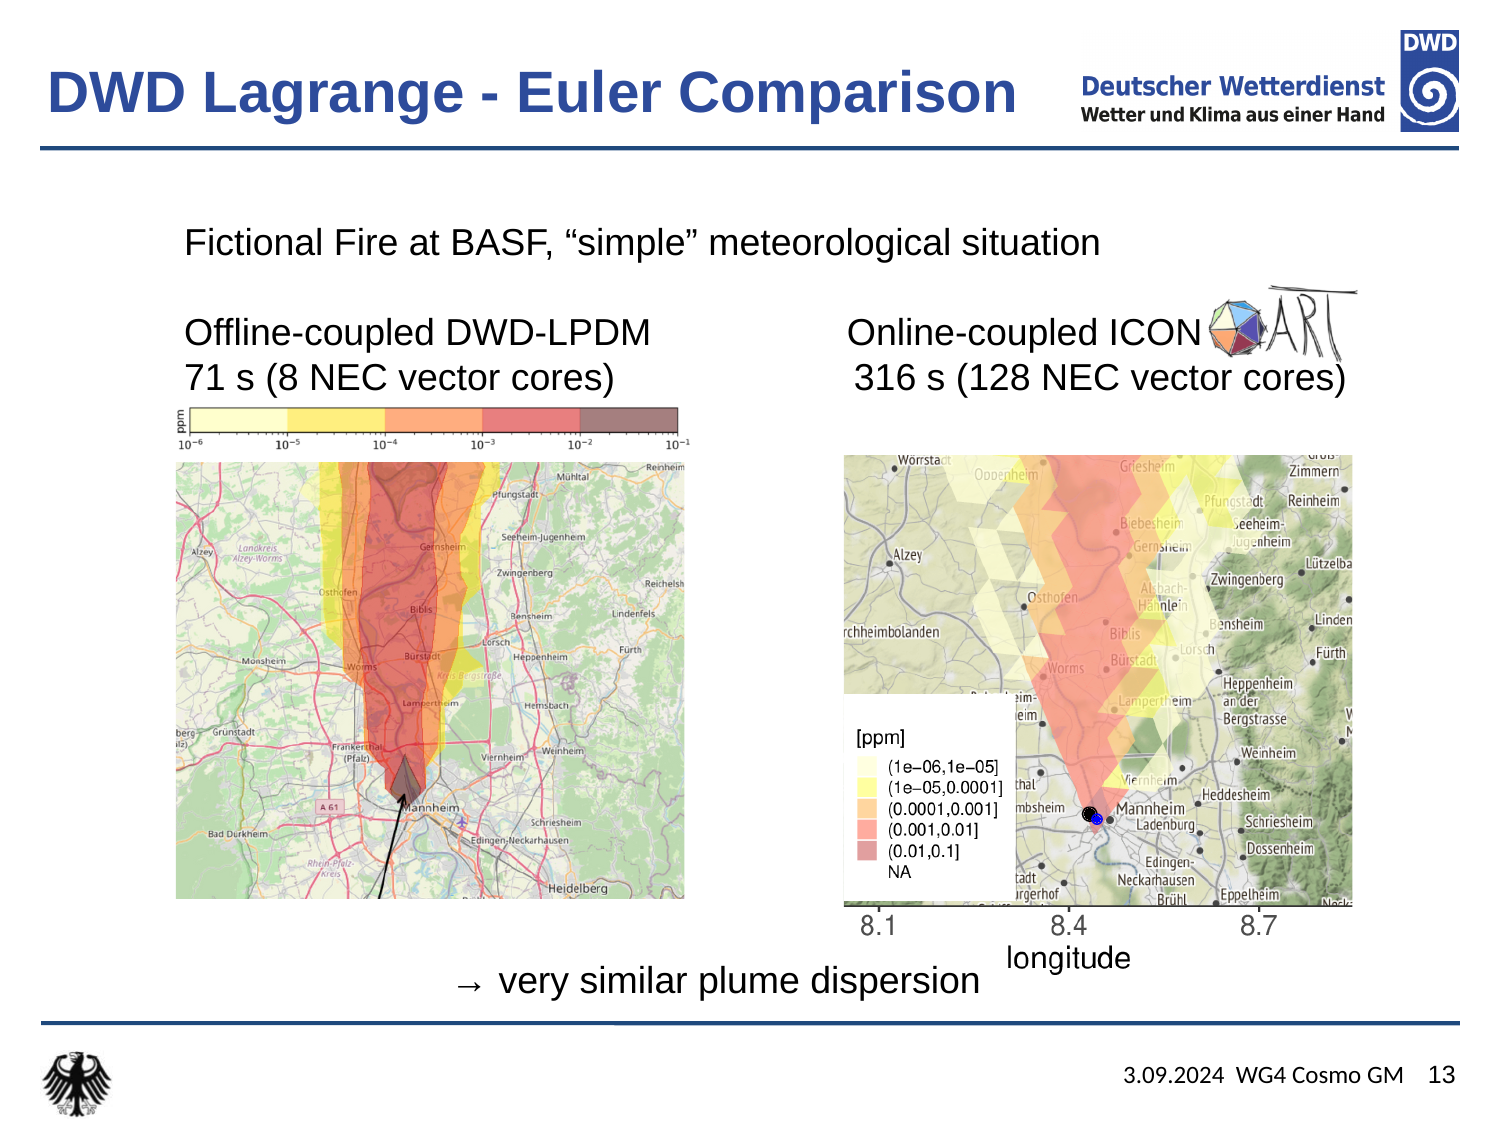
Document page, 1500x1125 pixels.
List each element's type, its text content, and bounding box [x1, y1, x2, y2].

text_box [843, 455, 1353, 981]
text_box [116, 385, 751, 899]
list DWD Lagrange - Euler Comparison [0, 46, 1067, 118]
picture [1081, 30, 1459, 132]
text_box → very similar plume dispersion [435, 949, 996, 1009]
picture [40, 1050, 114, 1119]
picture [1206, 283, 1360, 364]
text_box Fictional Fire at BASF, “simple” meteorological situation Offline-coupled DWD-LPDM Online-coupled ICON 71 s (8 NEC vector cores) 316 s (128 NEC vector cores) [169, 210, 1363, 406]
